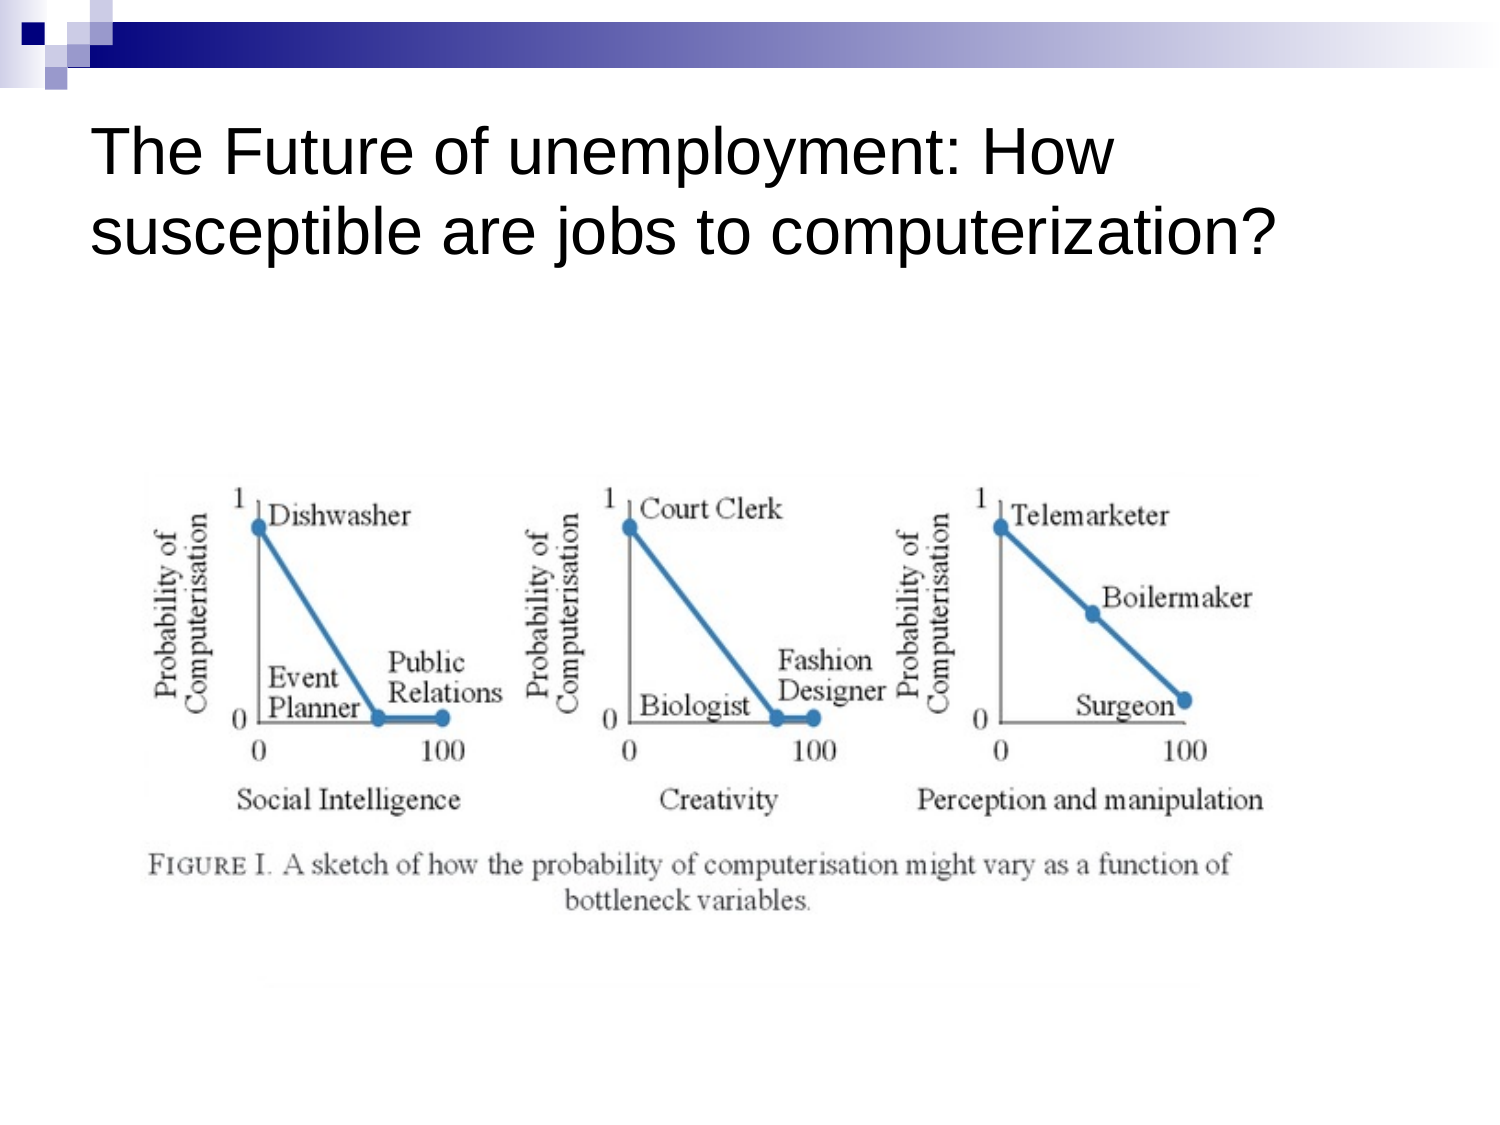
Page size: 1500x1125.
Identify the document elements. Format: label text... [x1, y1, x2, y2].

title The Future of unemployment: How susceptible are jobs to computerization? [75, 75, 1425, 300]
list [52, 326, 1469, 988]
